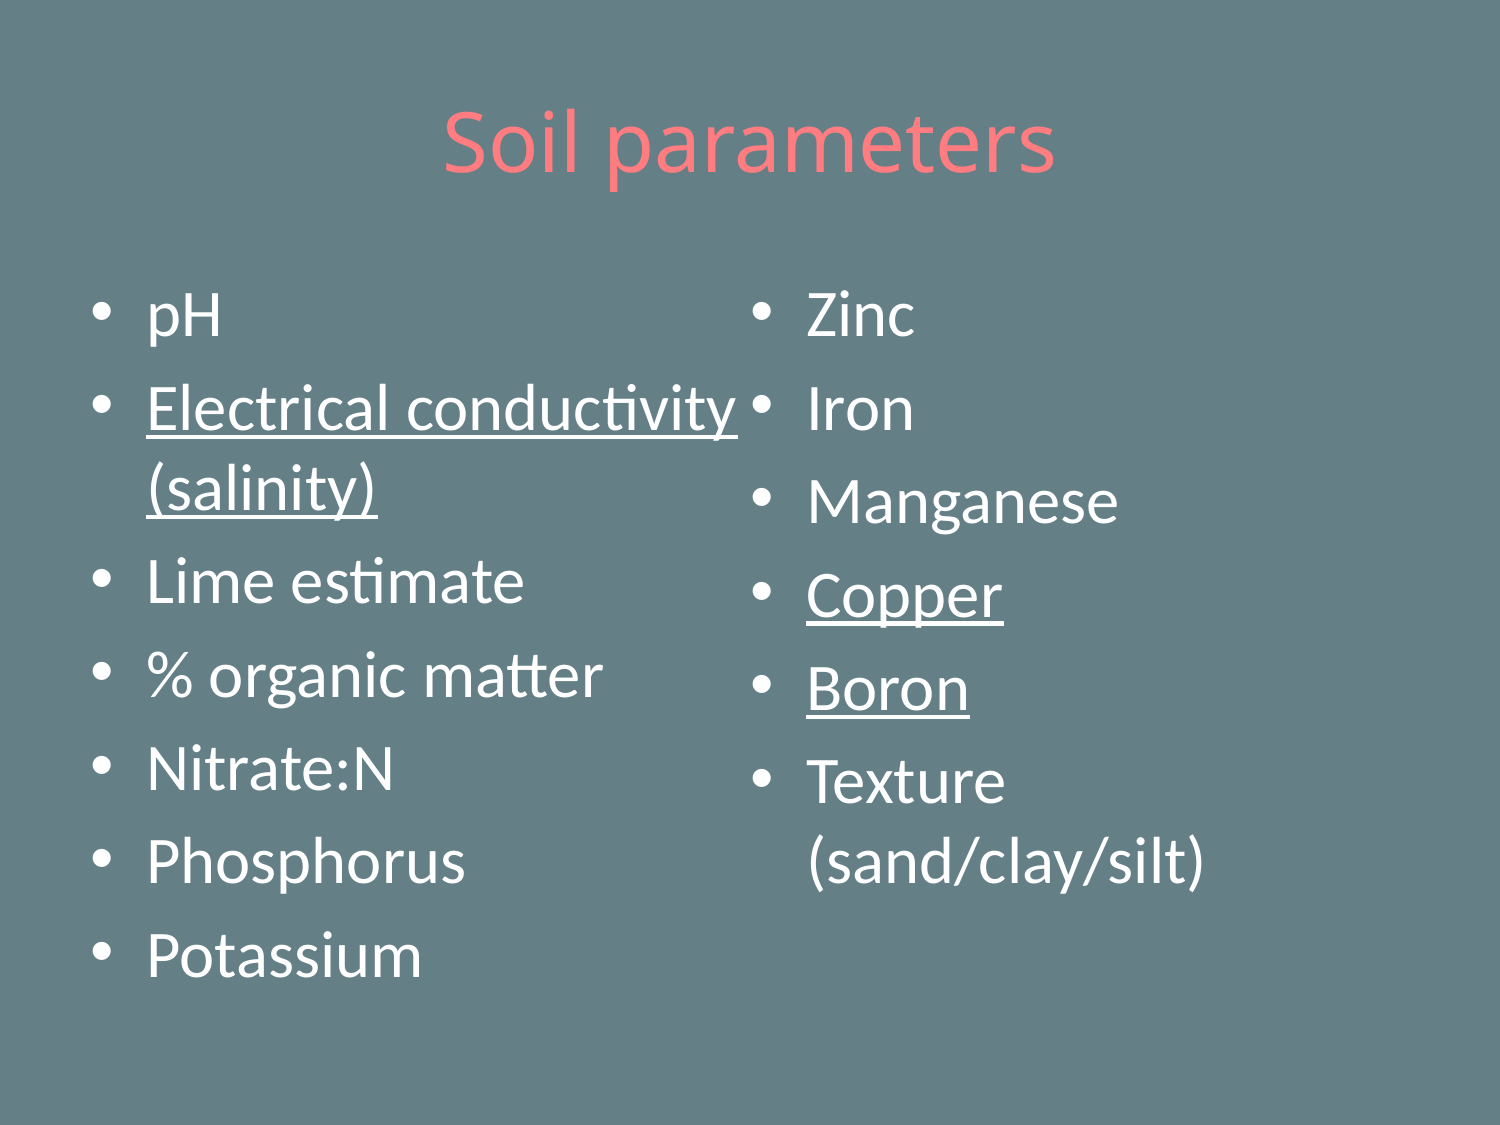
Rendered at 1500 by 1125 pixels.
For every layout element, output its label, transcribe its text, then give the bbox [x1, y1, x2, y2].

title Soil parameters [75, 45, 1425, 233]
list pH Electrical conductivity (salinity) Lime estimate % organic matter Nitrate:N Phosphorus Potassium Zinc Iron Manganese Copper Boron Texture (sand/clay/silt) [75, 262, 1425, 1005]
